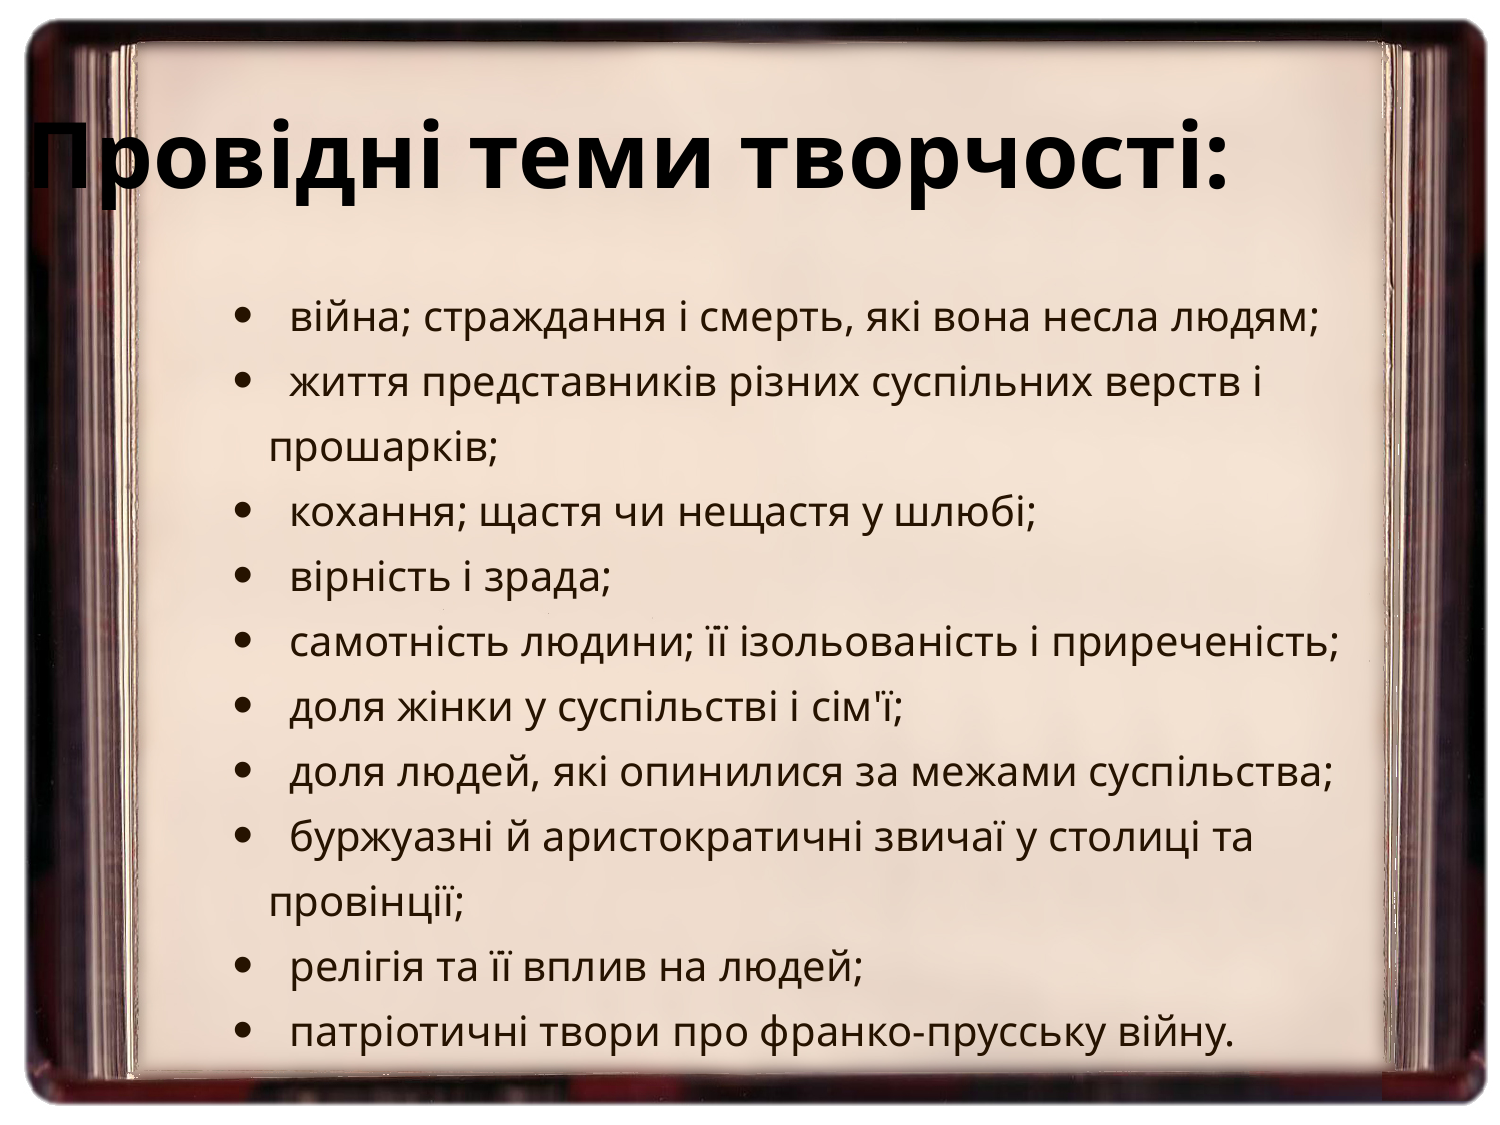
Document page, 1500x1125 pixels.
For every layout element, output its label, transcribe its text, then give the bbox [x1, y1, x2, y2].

text_box Провідні теми творчості: [12, 89, 1247, 215]
text_box війна; страждання і смерть, які вона несла людям; життя представників різних суспільних верств і прошарків; кохання; щастя чи нещастя у шлюбі; вірність і зрада; самотність людини; її ізольованість і приреченість; доля жінки у суспільстві і сім'ї; доля людей, які опинилися за межами суспільства; буржуазні й аристократичні звичаї у столиці та провінції; релігія та її вплив на людей; патріотичні твори про франко-прусську війну. [217, 266, 1401, 1062]
picture [0, 0, 1500, 1125]
